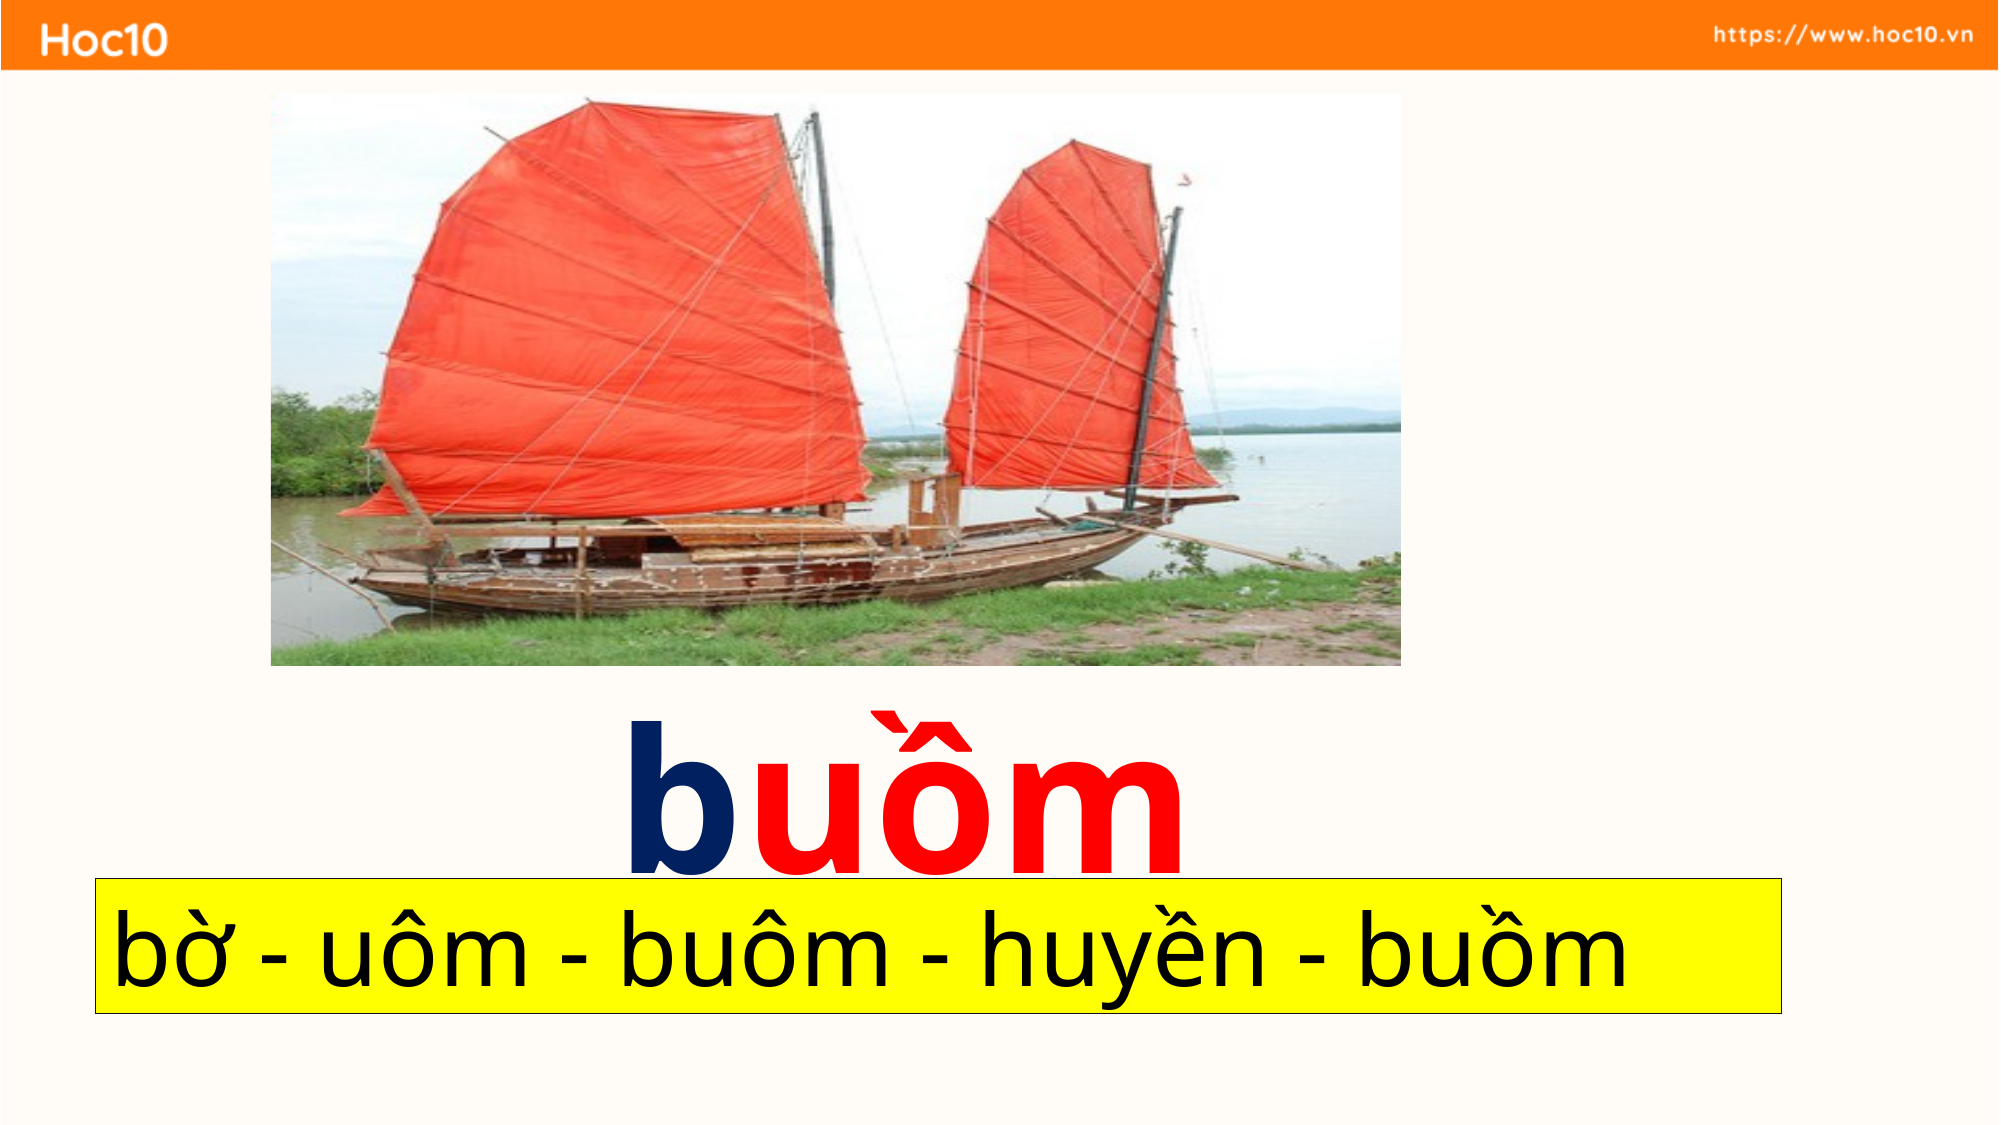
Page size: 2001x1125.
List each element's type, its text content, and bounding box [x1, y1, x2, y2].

picture [1, 0, 1998, 1125]
text_box buồm [435, 665, 1441, 878]
text_box bờ - uôm - buôm - huyền - buồm [95, 878, 1782, 1014]
